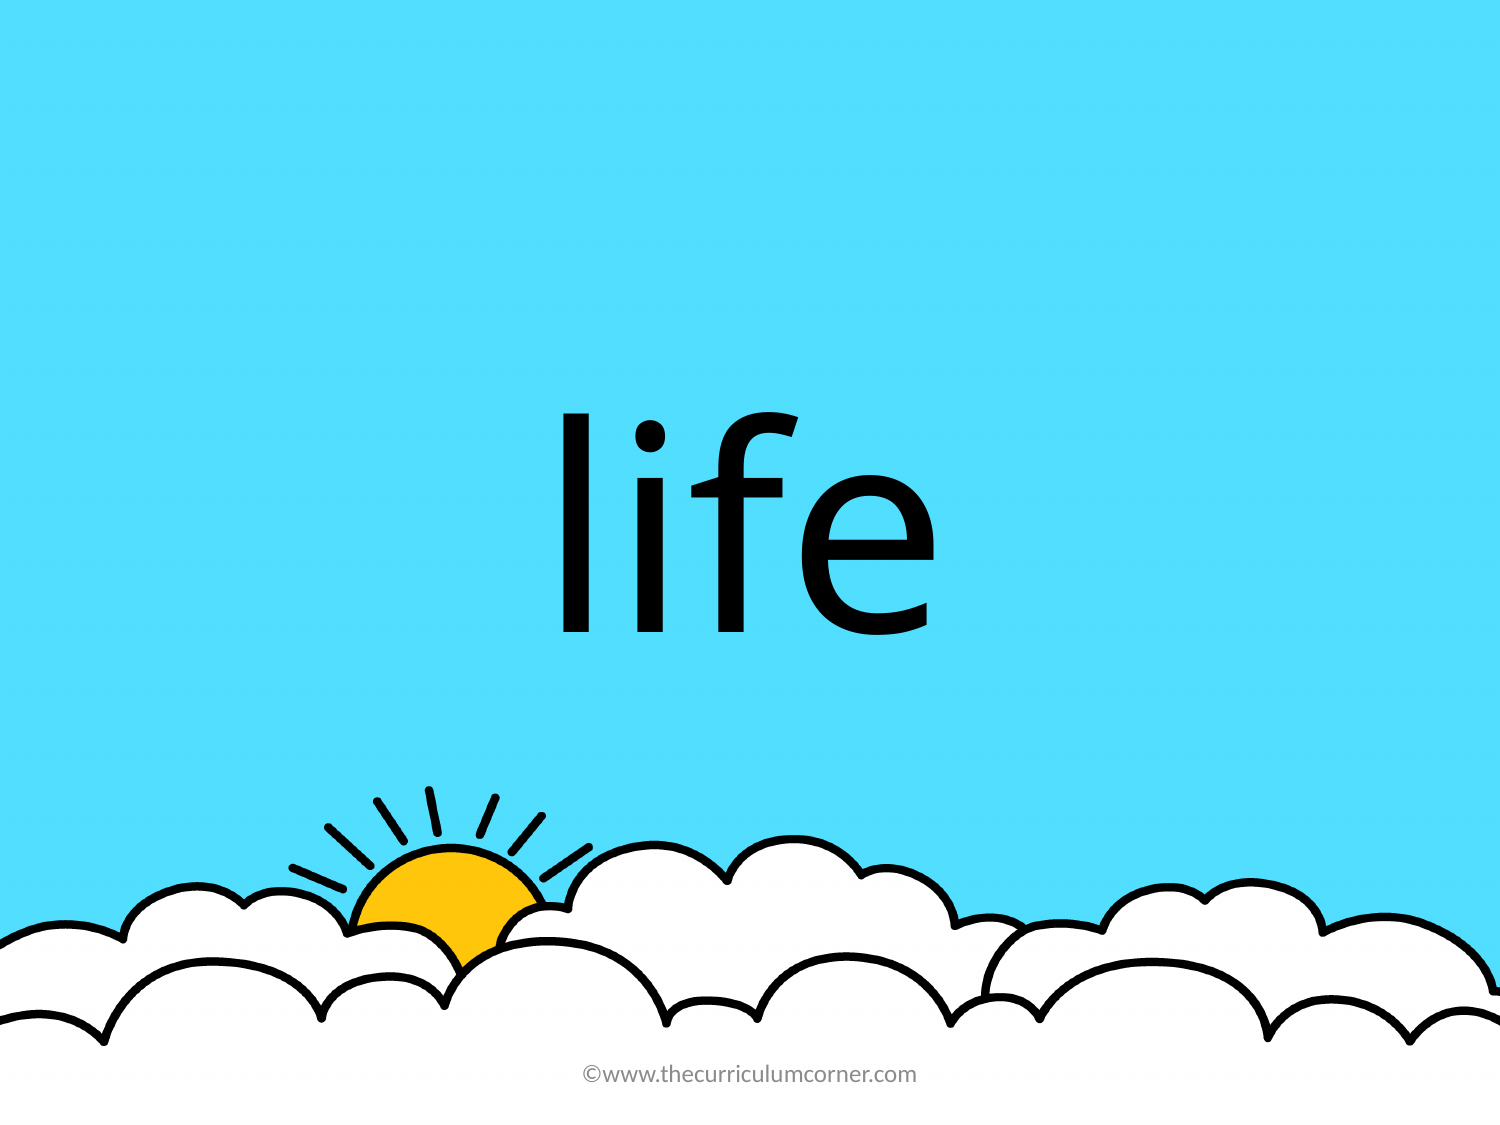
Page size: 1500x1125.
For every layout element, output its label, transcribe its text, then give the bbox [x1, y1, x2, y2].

text_box life [232, 337, 1257, 698]
picture [0, 0, 1500, 1125]
footer ©www.thecurriculumcorner.com [496, 1042, 1004, 1103]
